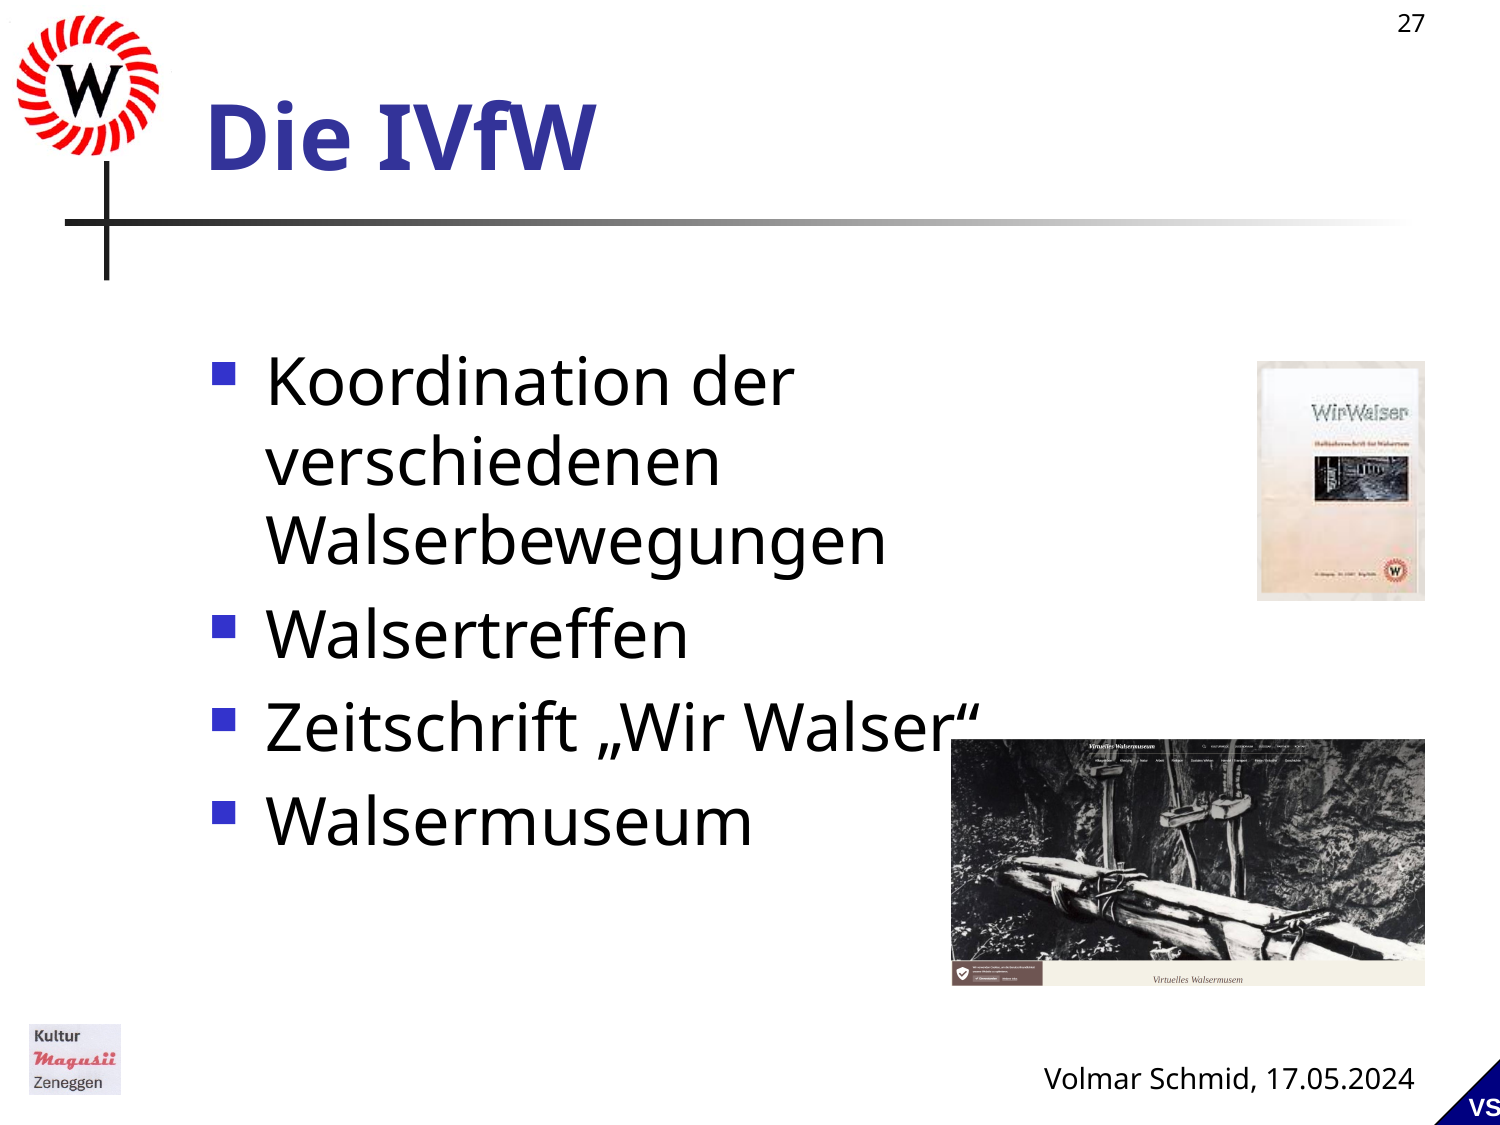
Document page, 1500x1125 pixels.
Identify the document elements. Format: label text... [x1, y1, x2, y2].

picture [29, 1023, 121, 1095]
title Die IVfW [188, 34, 1468, 197]
picture [0, 5, 172, 161]
picture [951, 739, 1426, 986]
picture [1257, 361, 1426, 601]
footer Volmar Schmid, 17.05.2024 [991, 1027, 1468, 1104]
list Koordination der verschiedenen Walserbewegungen Walsertreffen Zeitschrift „Wir Walser“ Walsermuseum [193, 330, 1235, 894]
